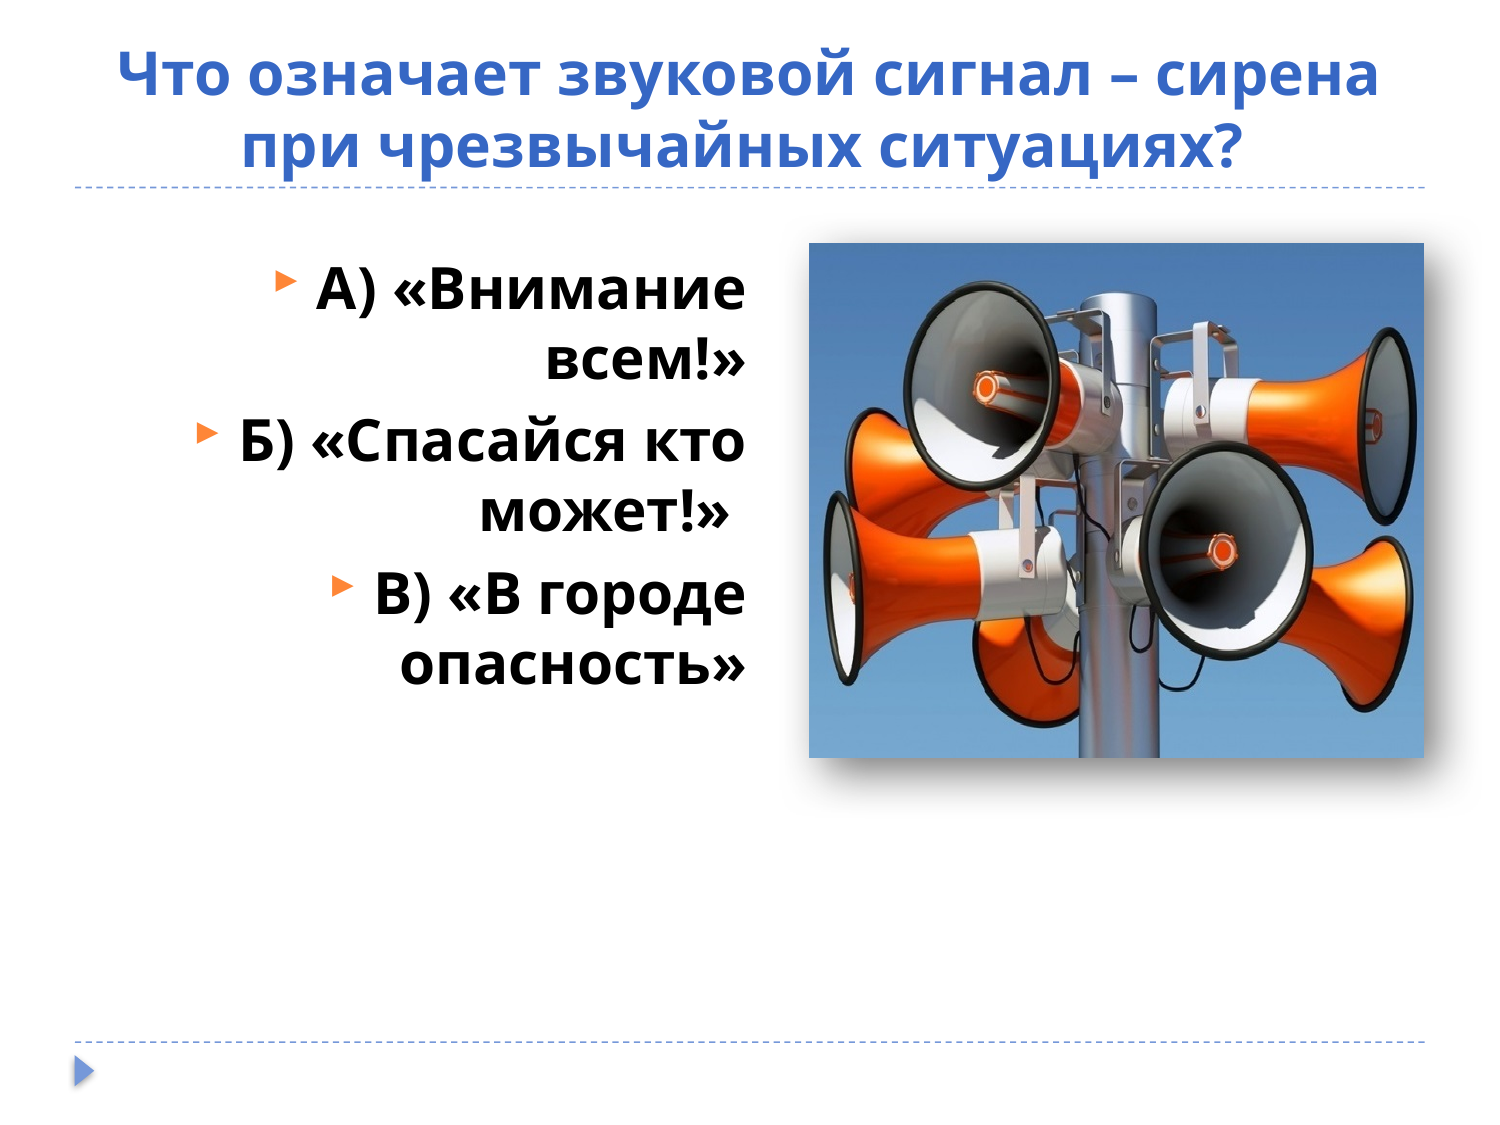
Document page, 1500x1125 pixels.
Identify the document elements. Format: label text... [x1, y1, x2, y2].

picture [808, 243, 1424, 759]
list А) «Внимание всем!» Б) «Спасайся кто может!» В) «В городе опасность» [76, 243, 762, 1054]
title Что означает звуковой сигнал – сирена при чрезвычайных ситуациях? [75, 24, 1425, 188]
